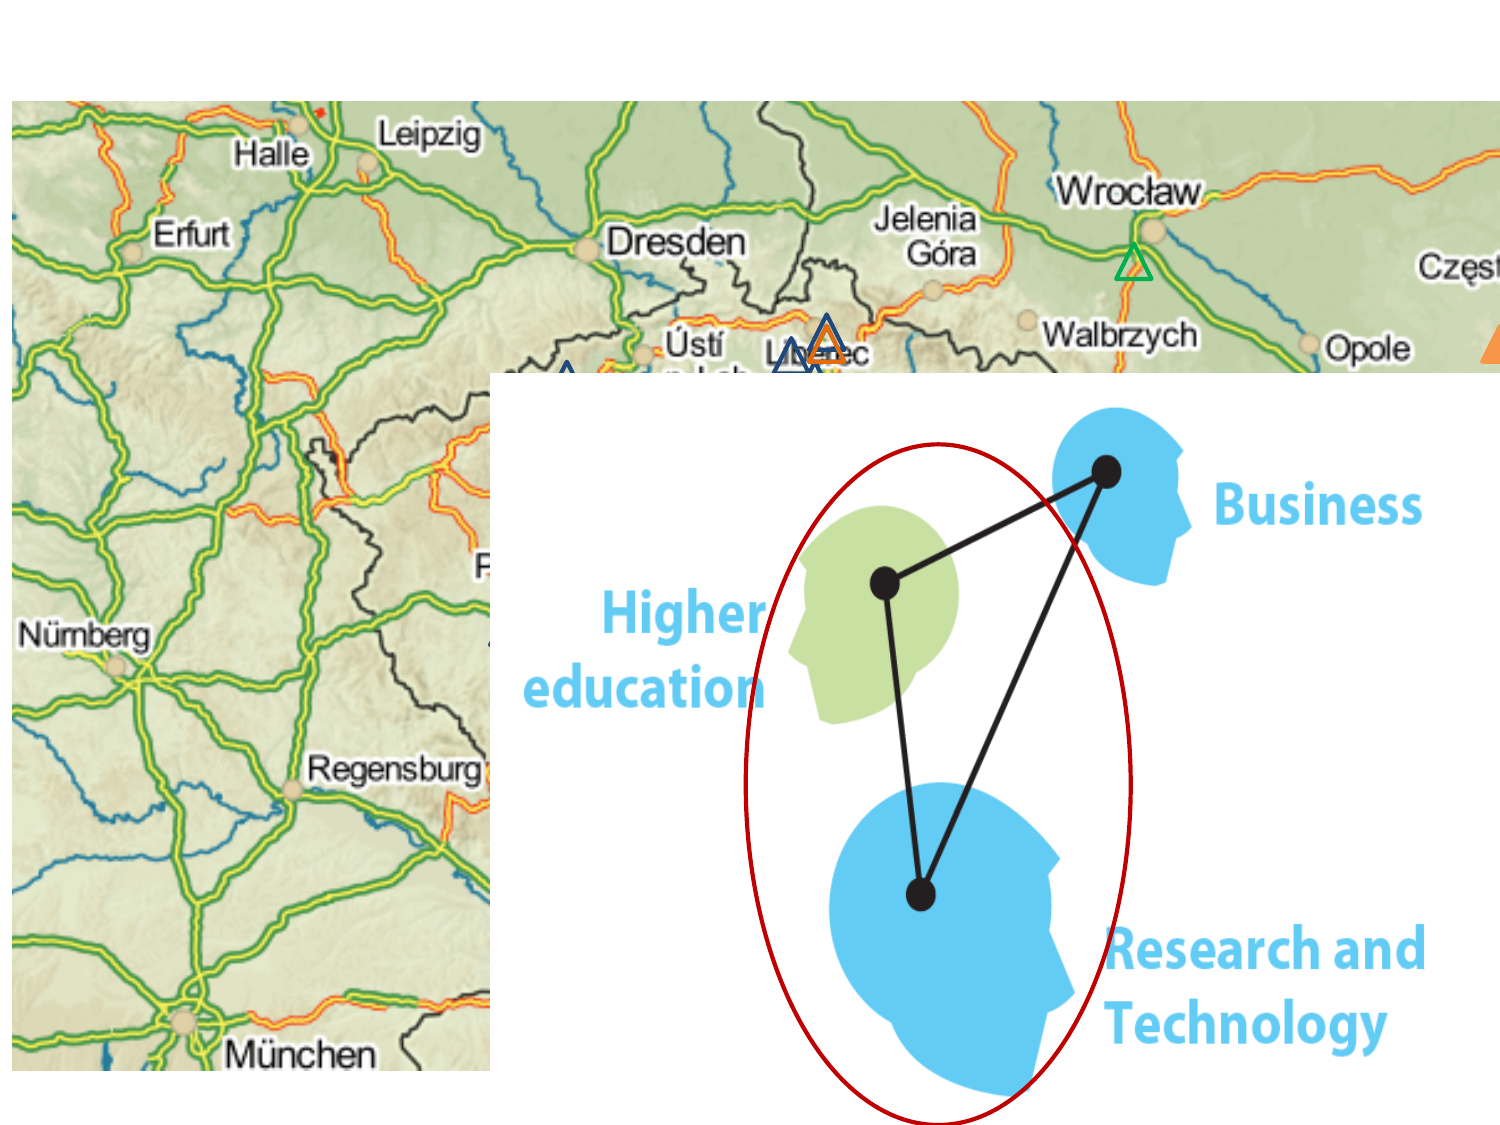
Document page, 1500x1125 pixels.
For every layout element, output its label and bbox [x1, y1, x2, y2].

text_box [489, 373, 1500, 1125]
text_box [11, 101, 1500, 1125]
